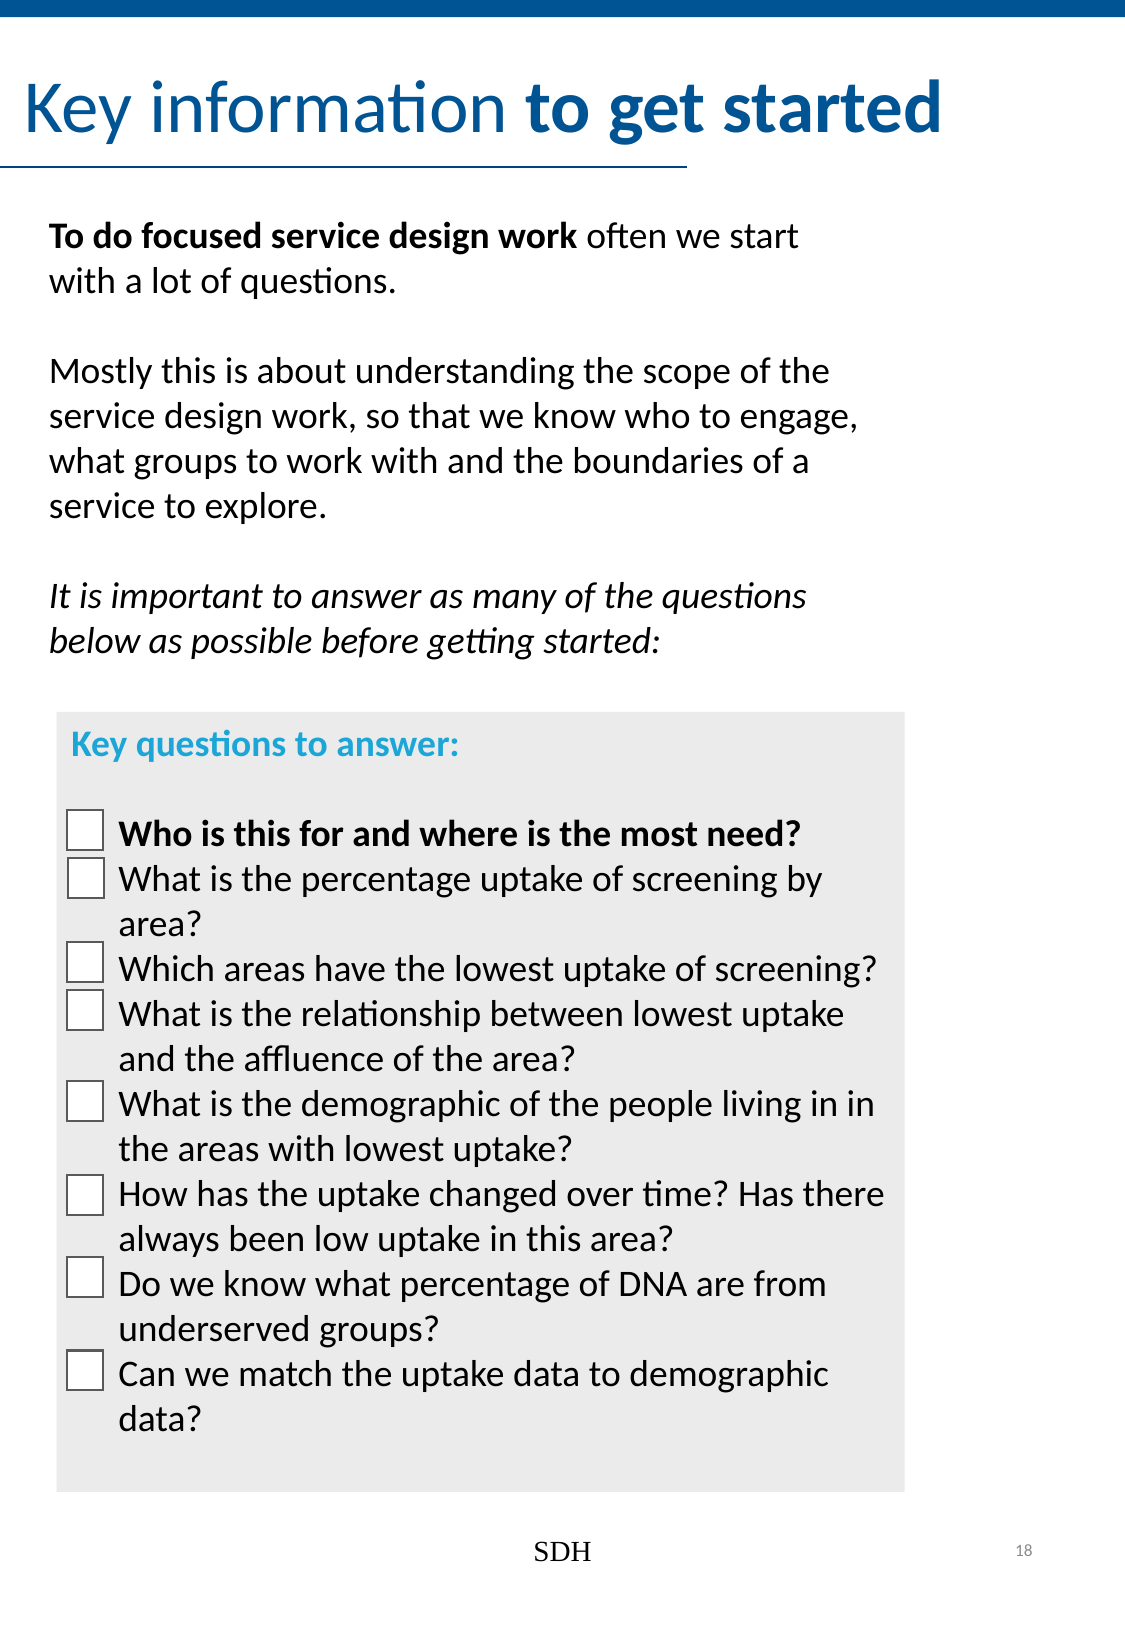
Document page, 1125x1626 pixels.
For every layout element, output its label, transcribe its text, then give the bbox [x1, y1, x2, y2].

text_box [67, 857, 105, 899]
text_box Key questions to answer: Who is this for and where is the most need? What is the percentage uptake of screening by area? Which areas have the lowest uptake of screening? What is the relationship between lowest uptake and the affluence of the area? What is the demographic of the people living in in the areas with lowest uptake? How has the uptake changed over time? Has there always been low uptake in this area? Do we know what percentage of DNA are from underserved groups? Can we match the uptake data to demographic data? [56, 711, 905, 1492]
text_box v [66, 1174, 104, 1216]
text_box Key information to get started [9, 50, 1091, 156]
footer SDH [372, 1506, 753, 1593]
text_box [66, 989, 104, 1031]
text_box [66, 941, 104, 983]
text_box v [66, 1080, 104, 1122]
text_box [0, 0, 1125, 18]
slide_number 20 [794, 1506, 1048, 1593]
text_box To do focused service design work often we start with a lot of questions. Mostly this is about understanding the scope of the service design work, so that we know who to engage, what groups to work with and the boundaries of a service to explore. It is important to answer as many of the questions below as possible before getting started: [33, 203, 882, 669]
text_box v [66, 1256, 104, 1298]
text_box [66, 809, 104, 851]
text_box v [66, 1349, 104, 1391]
